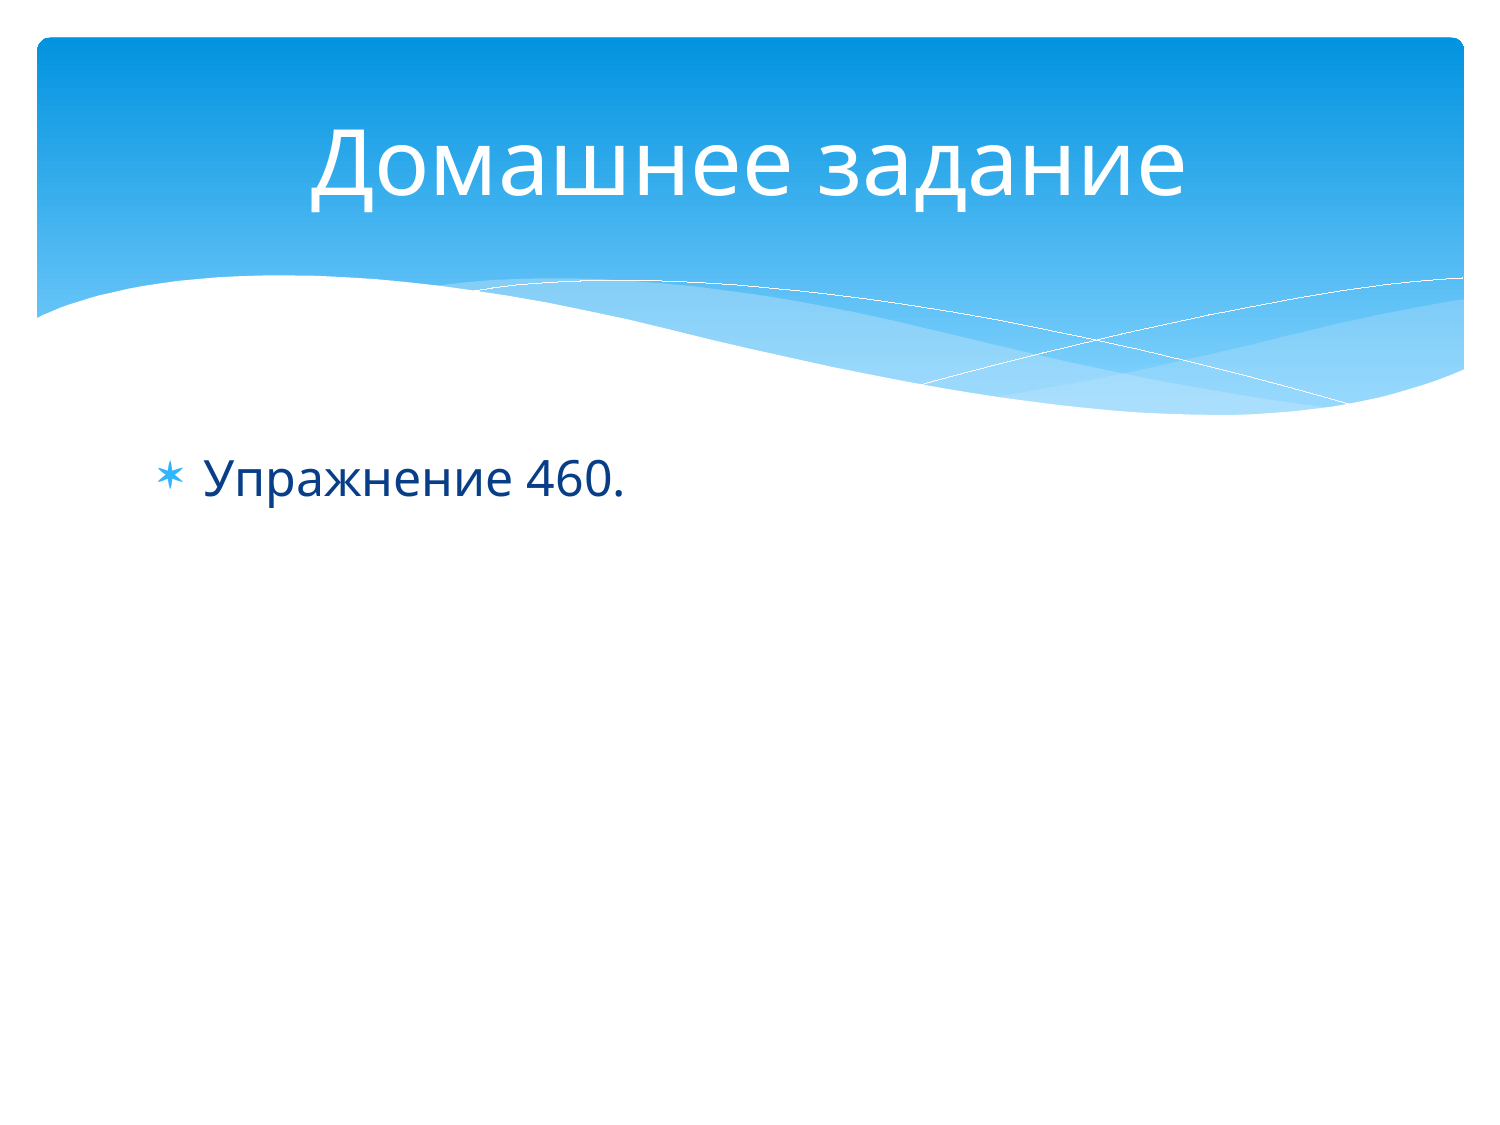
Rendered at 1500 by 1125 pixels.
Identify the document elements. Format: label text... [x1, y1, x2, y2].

title Домашнее задание [75, 55, 1425, 261]
list Упражнение 460. [143, 438, 1359, 1005]
